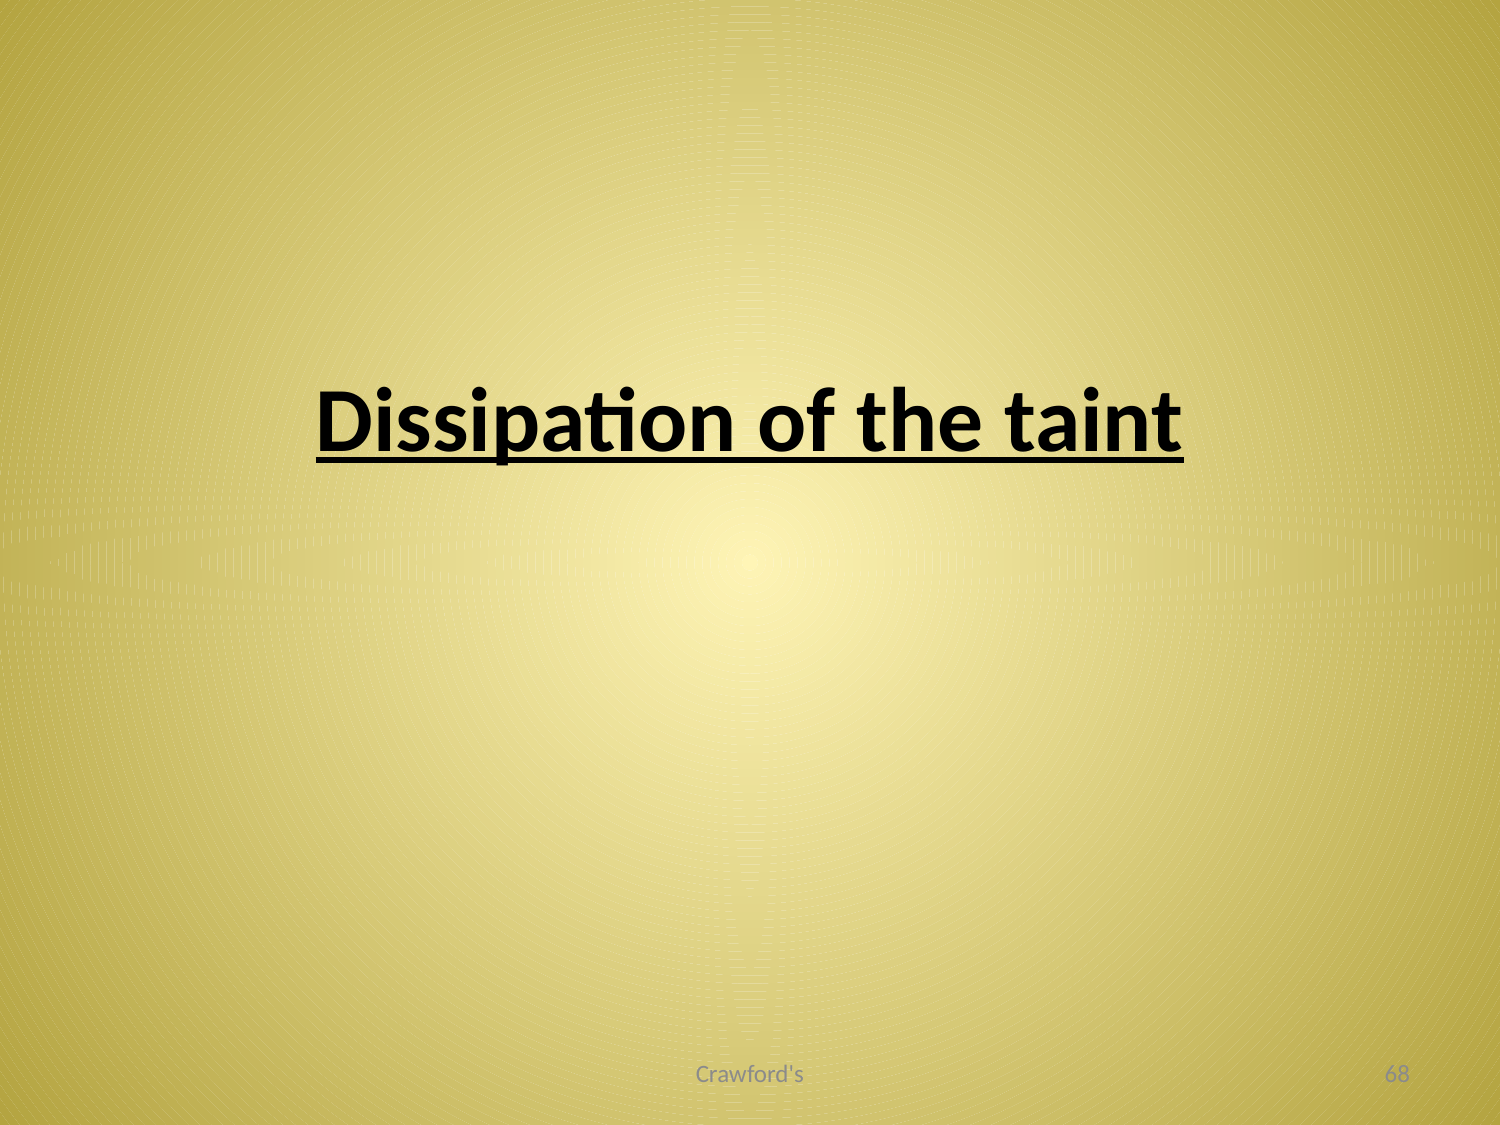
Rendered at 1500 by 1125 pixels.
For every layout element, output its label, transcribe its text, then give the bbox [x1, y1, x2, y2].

footer Crawford's [512, 1042, 988, 1103]
slide_number 68 [1074, 1042, 1425, 1103]
title Dissipation of the taint [112, 349, 1388, 591]
